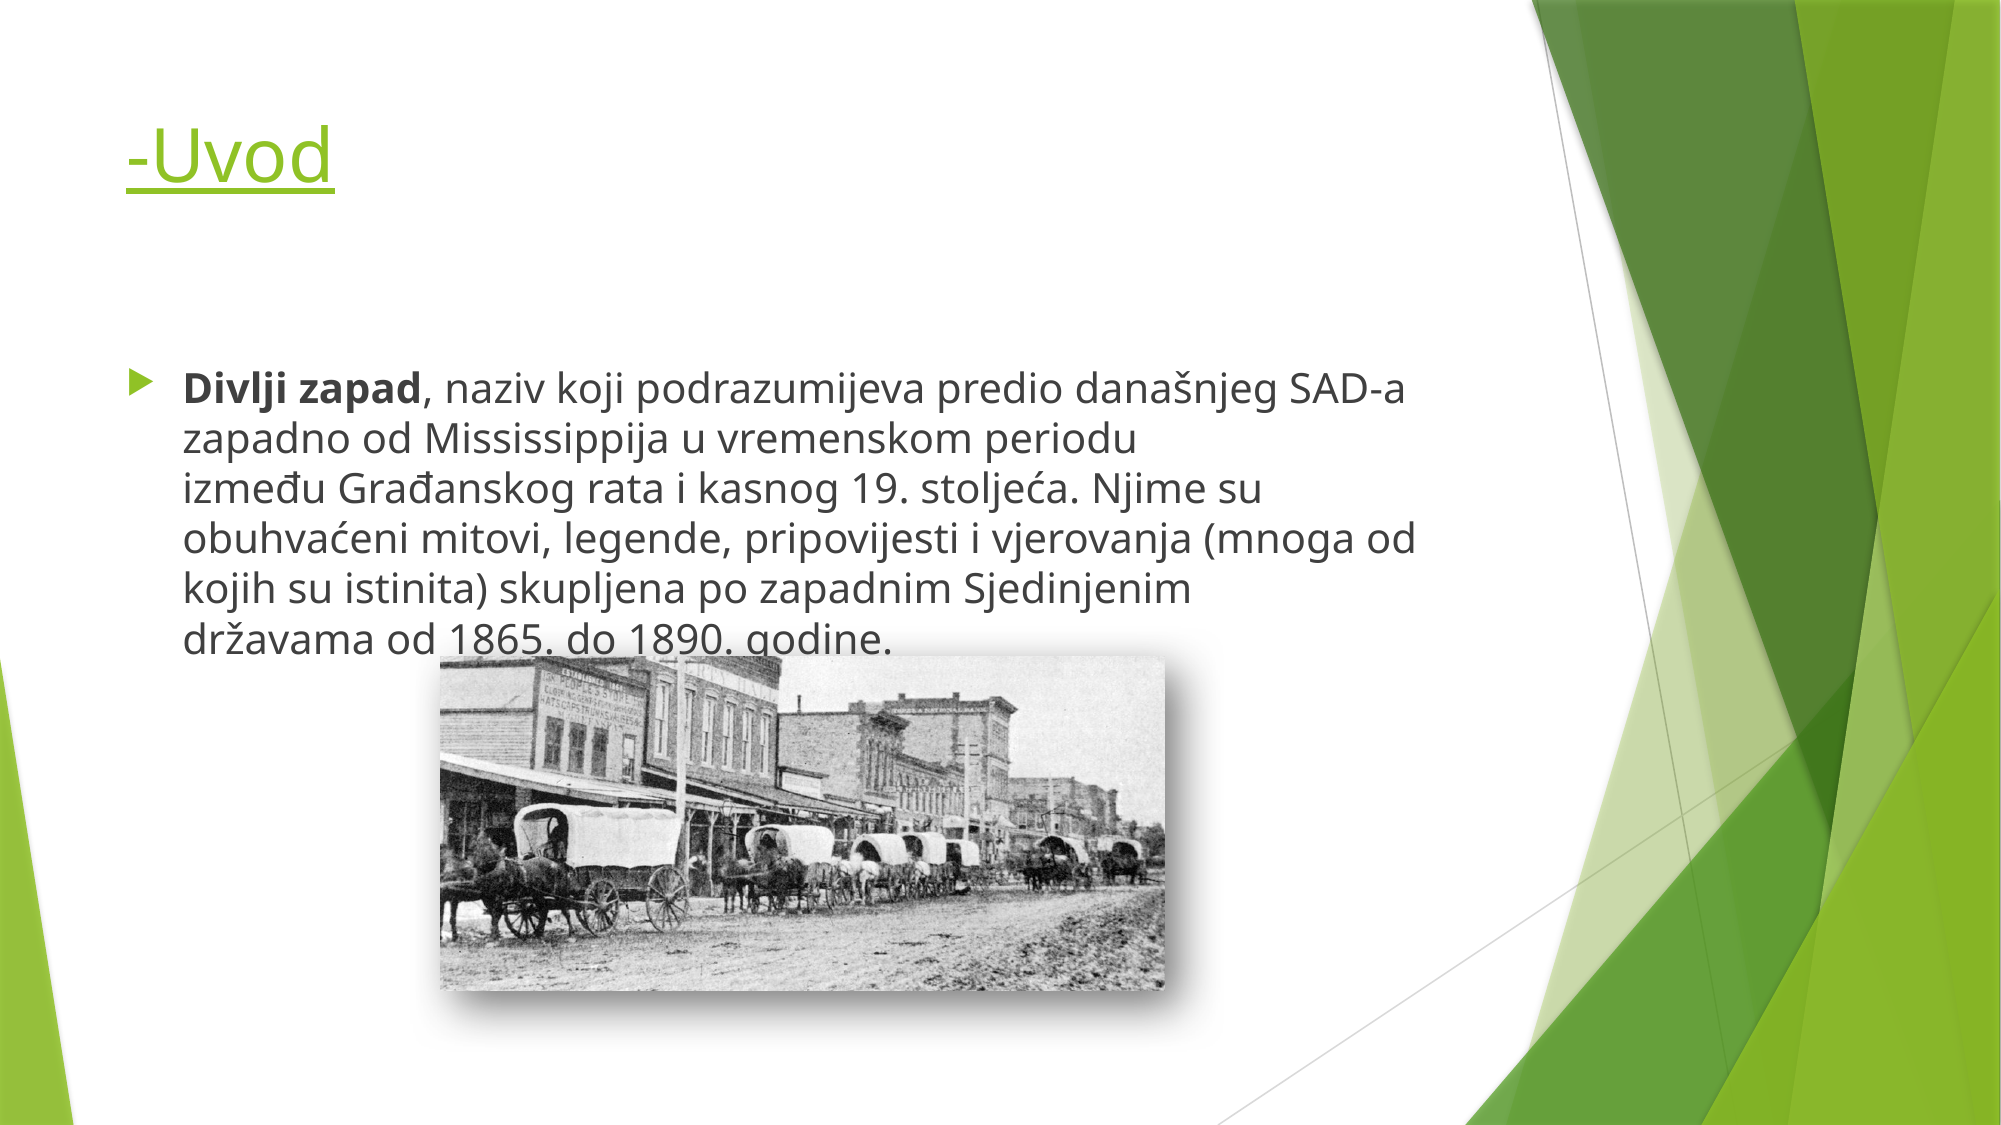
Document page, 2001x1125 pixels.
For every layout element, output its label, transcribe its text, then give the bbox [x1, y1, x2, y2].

picture [439, 656, 1166, 992]
list Divlji zapad, naziv koji podrazumijeva predio današnjeg SAD-a zapadno od Mississippija u vremenskom periodu između Građanskog rata i kasnog 19. stoljeća. Njime su obuhvaćeni mitovi, legende, pripovijesti i vjerovanja (mnoga od kojih su istinita) skupljena po zapadnim Sjedinjenim državama od 1865. do 1890. godine. [111, 354, 1522, 992]
title -Uvod [111, 99, 1522, 317]
